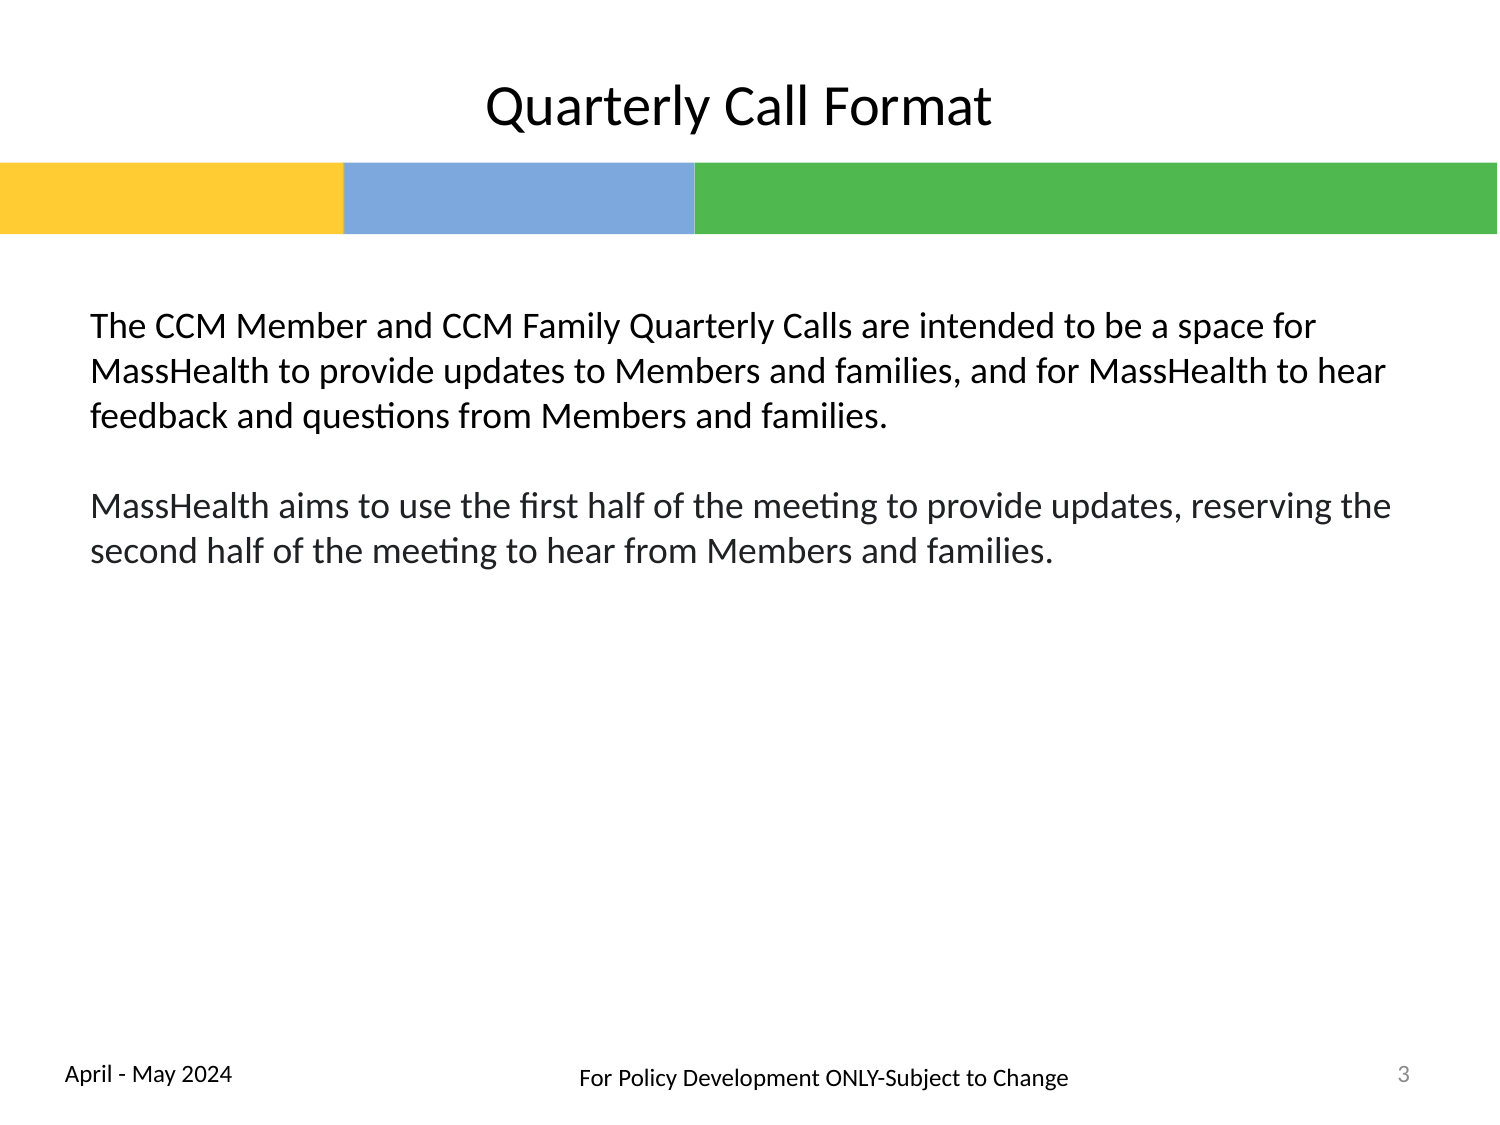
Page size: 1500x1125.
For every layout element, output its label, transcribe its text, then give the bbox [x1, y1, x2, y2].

title Quarterly Call Format [0, 8, 1484, 162]
text_box [345, 162, 694, 235]
slide_number 3 [1074, 1042, 1425, 1103]
text_box For Policy Development ONLY-Subject to Change [296, 1053, 1354, 1099]
text_box [694, 162, 1498, 235]
text_box [0, 162, 345, 235]
text_box April - May 2024 [49, 1050, 800, 1095]
text_box The CCM Member and CCM Family Quarterly Calls are intended to be a space for MassHealth to provide updates to Members and families, and for MassHealth to hear feedback and questions from Members and families. MassHealth aims to use the first half of the meeting to provide updates, reserving the second half of the meeting to hear from Members and families. [74, 294, 1425, 714]
